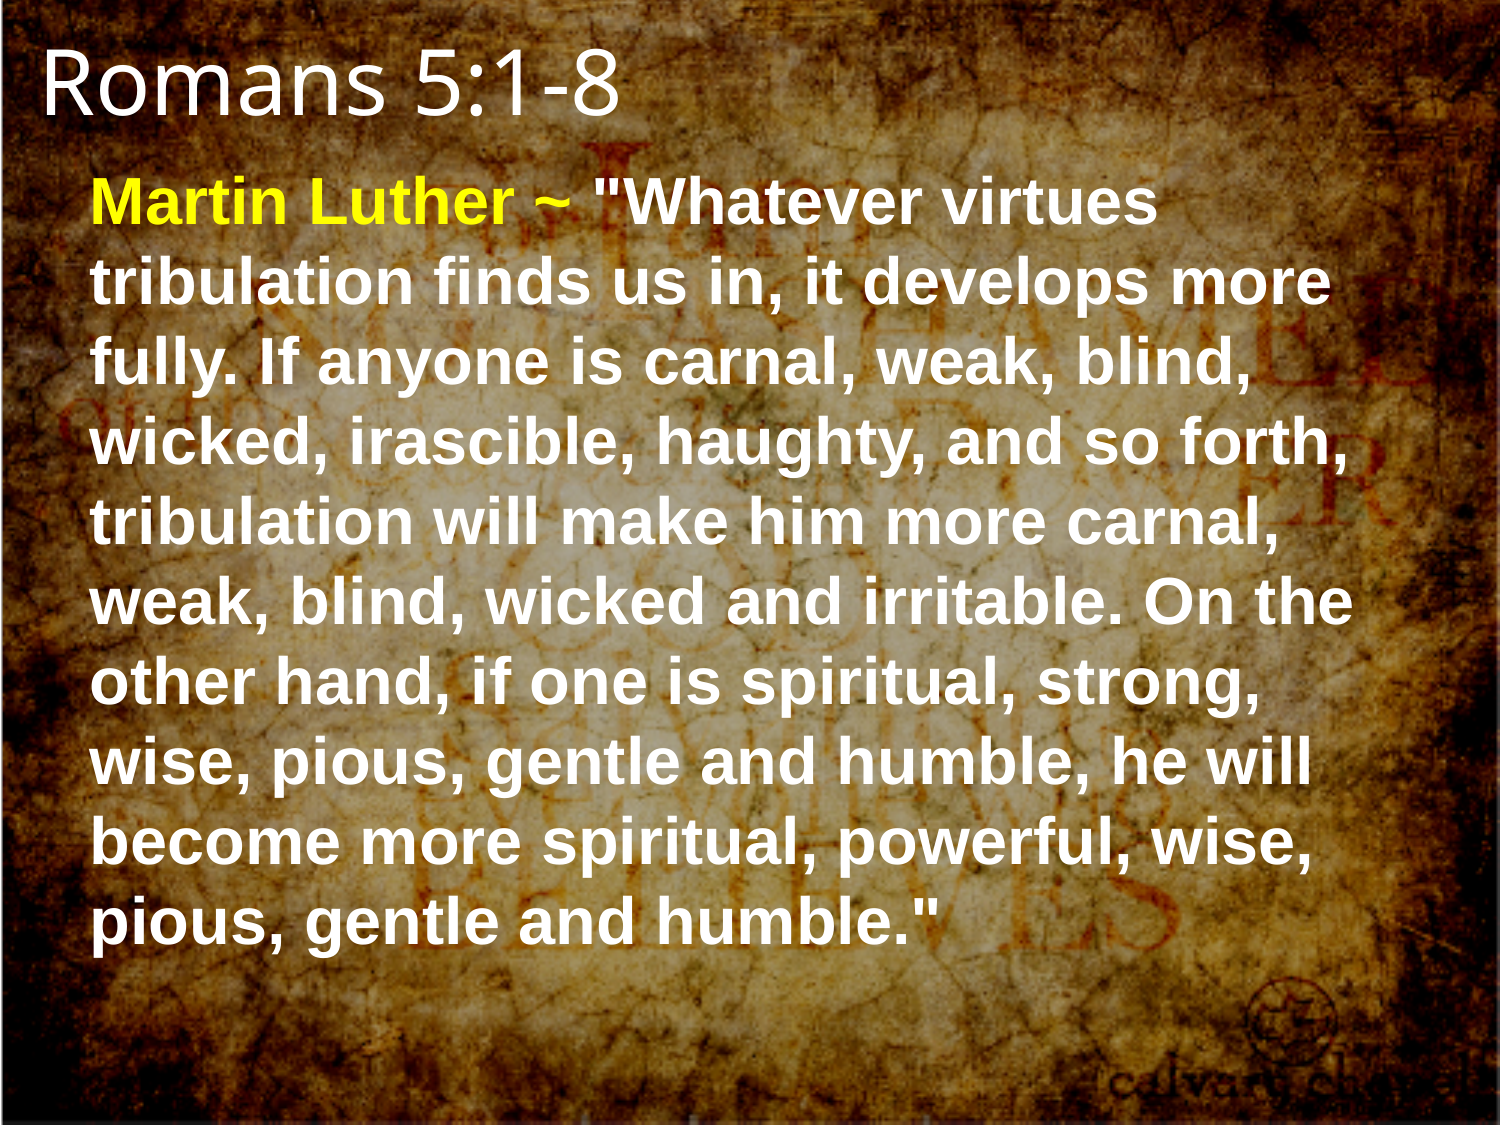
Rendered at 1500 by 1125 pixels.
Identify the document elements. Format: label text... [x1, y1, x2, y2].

text_box Martin Luther ~ "Whatever virtues tribulation finds us in, it develops more fully. If anyone is carnal, weak, blind, wicked, irascible, haughty, and so forth, tribulation will make him more carnal, weak, blind, wicked and irritable. On the other hand, if one is spiritual, strong, wise, pious, gentle and humble, he will become more spiritual, powerful, wise, pious, gentle and humble." [74, 150, 1425, 965]
picture [0, 0, 1500, 1125]
text_box Romans 5:1-8 [61, 6, 1053, 153]
